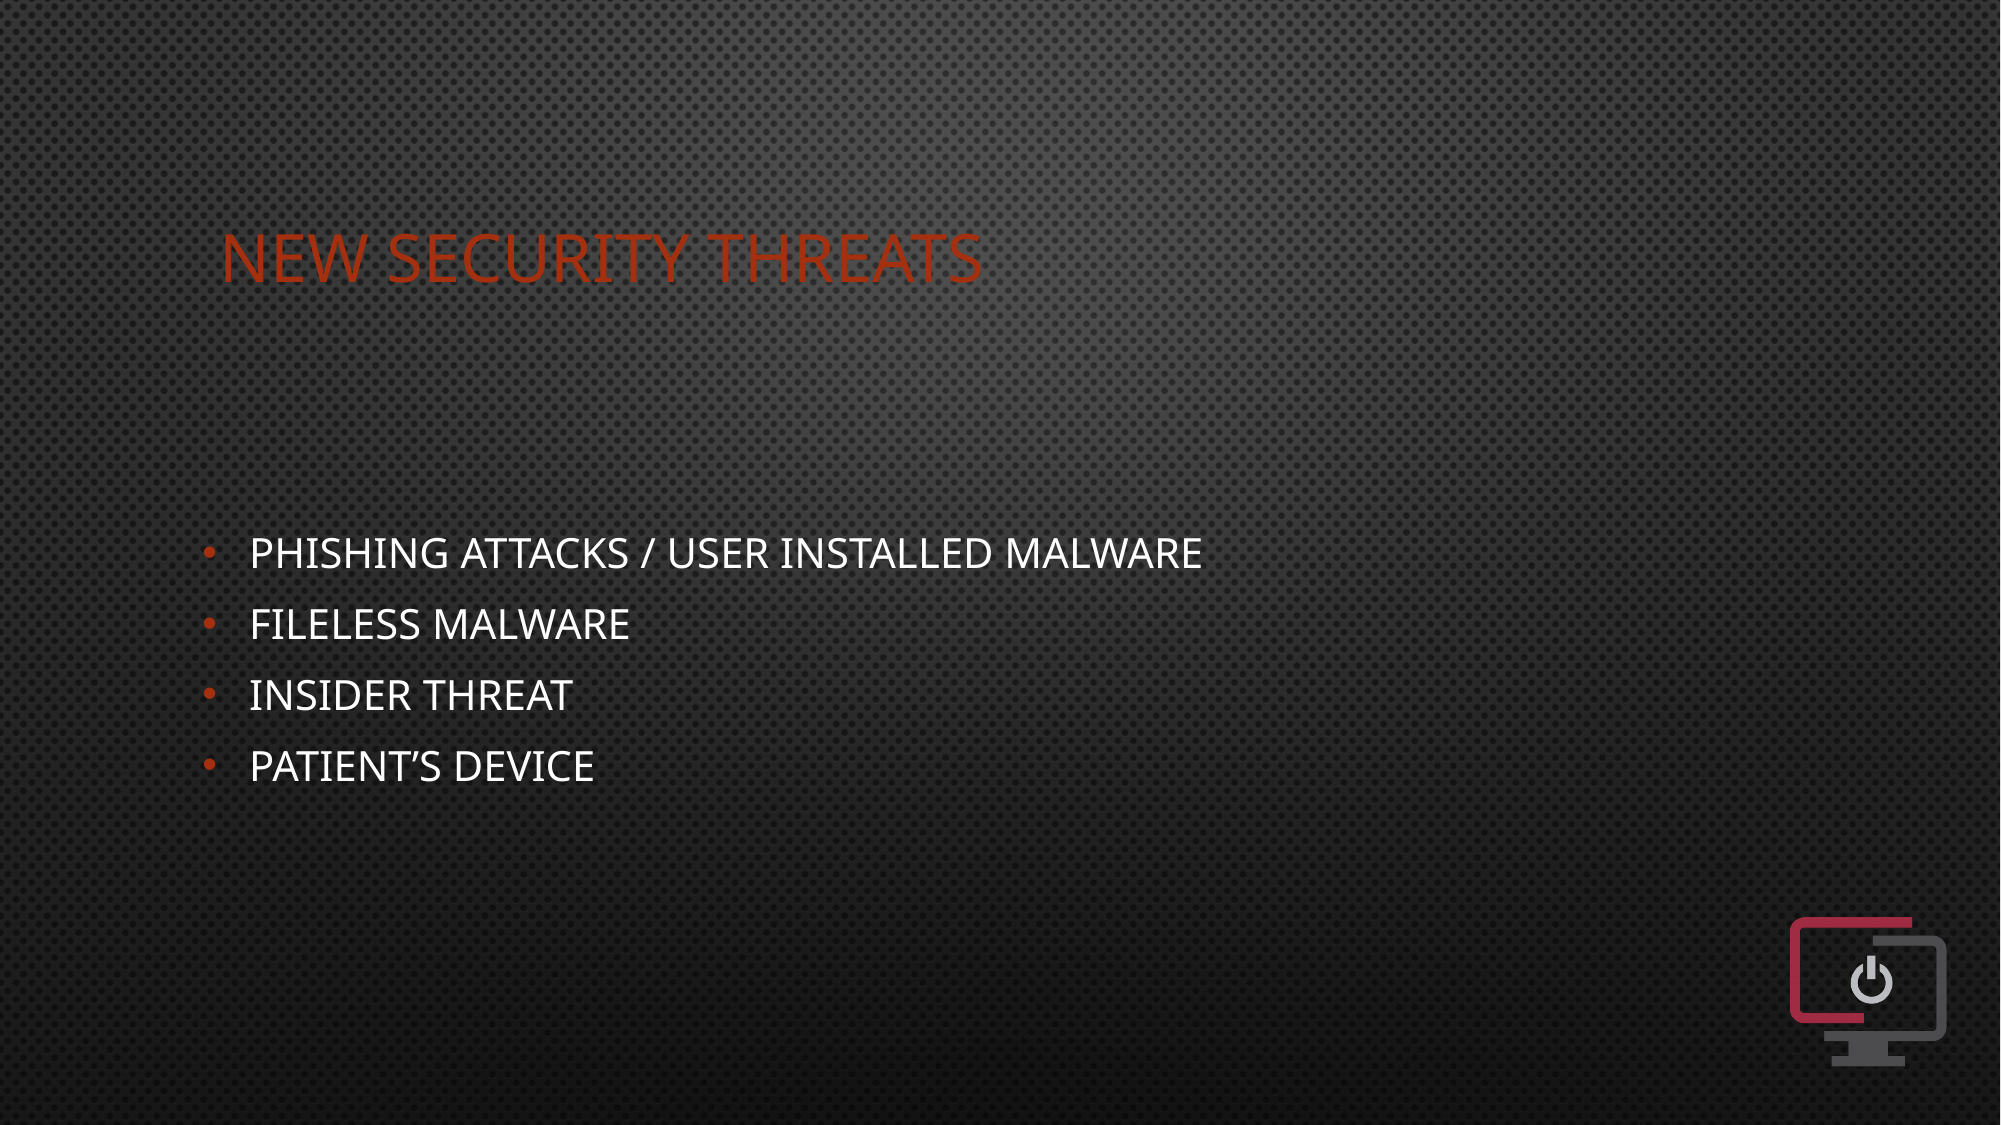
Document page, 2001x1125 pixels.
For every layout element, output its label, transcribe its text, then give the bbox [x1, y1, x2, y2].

list Phishing attacks / User installed malware Fileless Malware Insider threat Patient’s device [187, 437, 1813, 950]
picture [1773, 917, 1961, 1073]
title New Security Threats [187, 99, 1813, 413]
